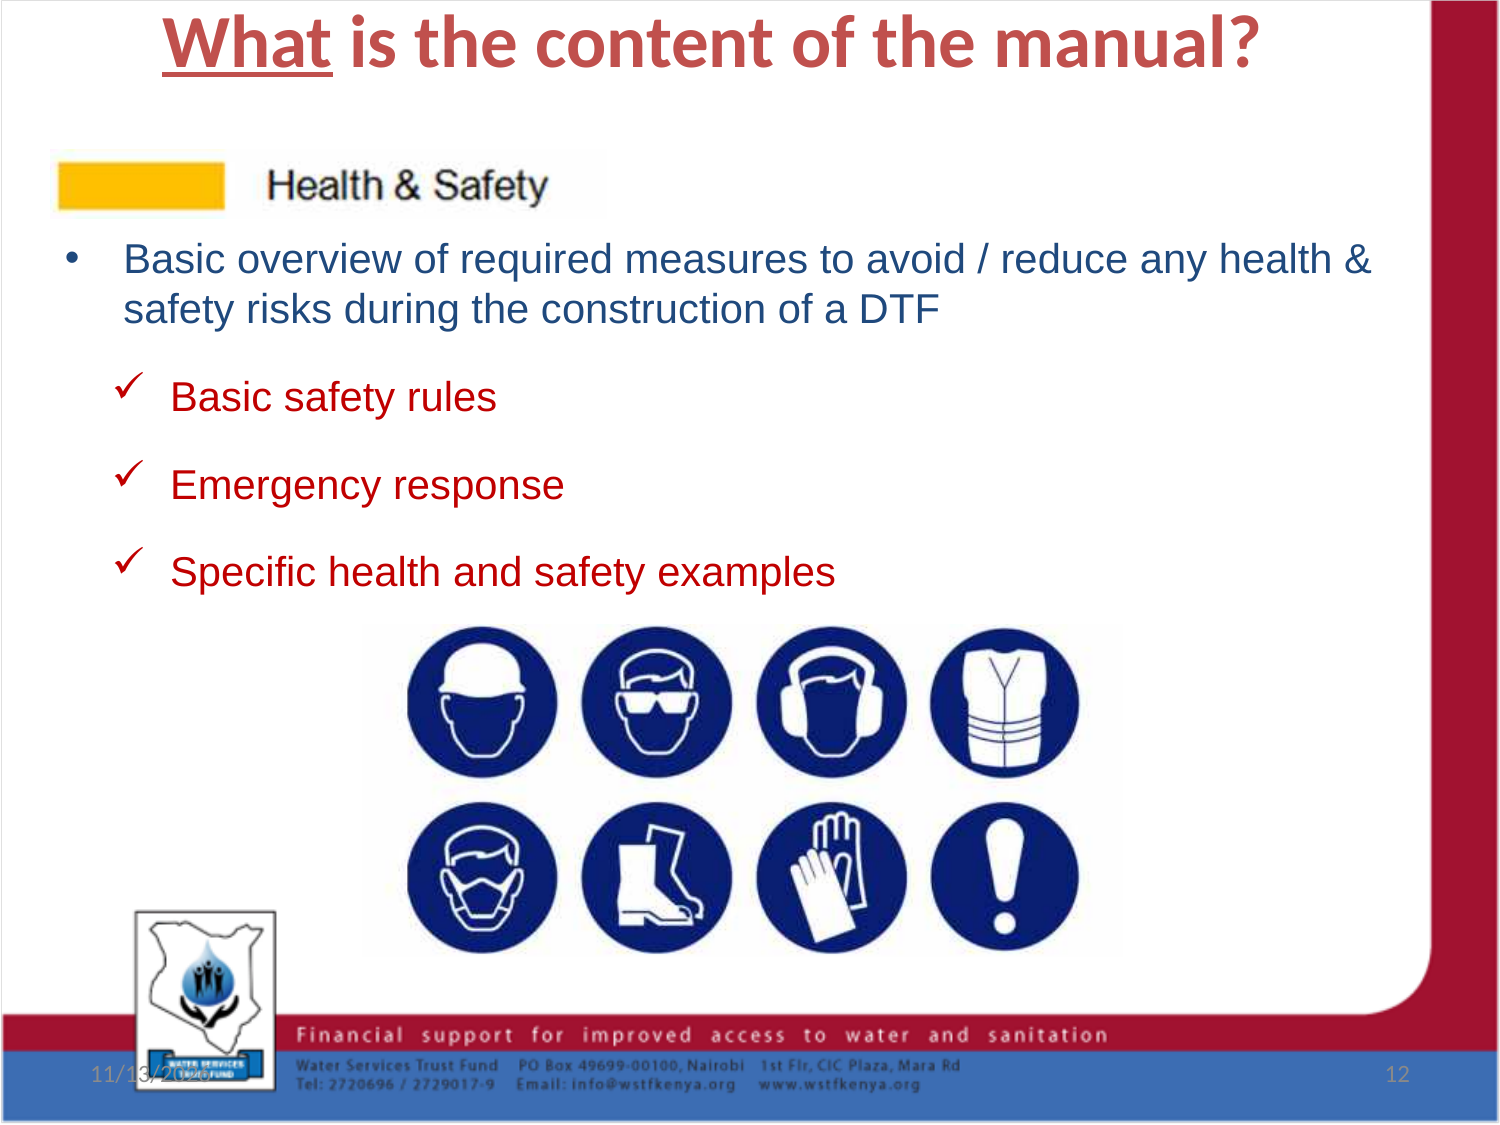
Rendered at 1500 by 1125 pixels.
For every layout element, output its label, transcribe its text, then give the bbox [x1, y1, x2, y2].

text_box Basic overview of required measures to avoid / reduce any health & safety risks during the construction of a DTF Basic safety rules Emergency response Specific health and safety examples [49, 137, 1413, 603]
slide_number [75, 1042, 425, 1103]
title What is the content of the manual? [0, 0, 1425, 100]
slide_number 12 [1074, 1042, 1425, 1103]
picture [0, 0, 1500, 1125]
